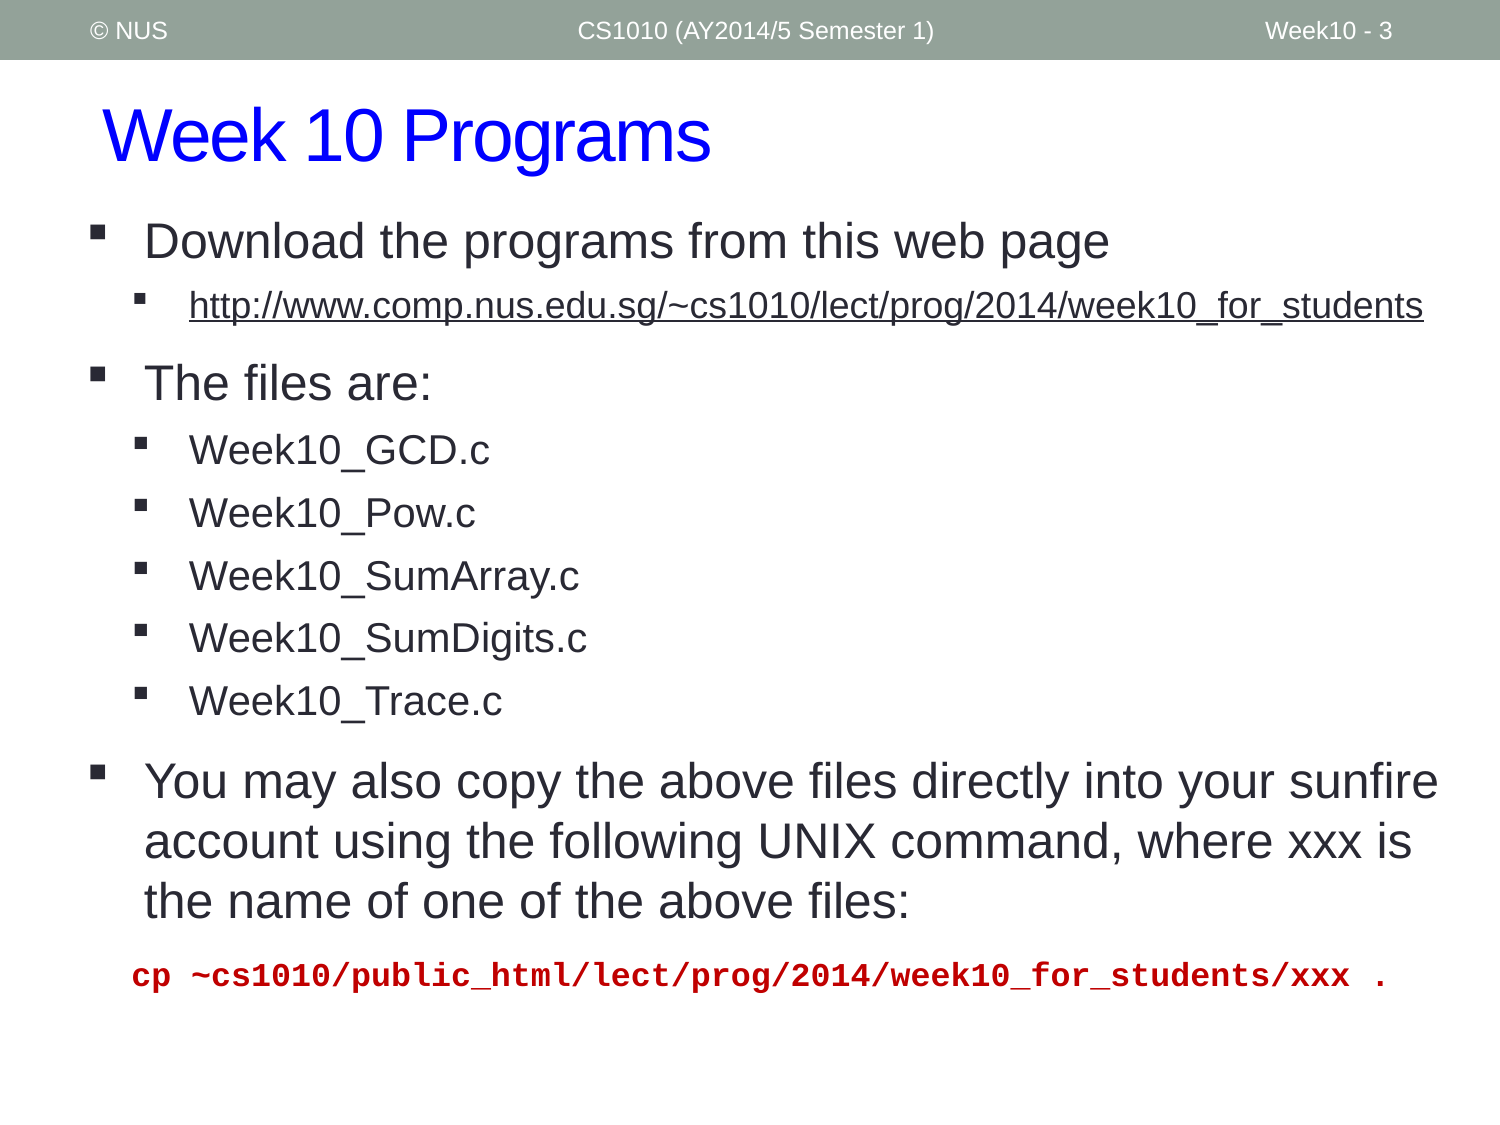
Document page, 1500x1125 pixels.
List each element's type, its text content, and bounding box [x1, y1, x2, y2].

slide_number © NUS [75, 3, 550, 57]
slide_number Week10 - 3 [1250, 3, 1425, 57]
footer CS1010 (AY2014/5 Semester 1) [562, 3, 1238, 57]
title Week 10 Programs [87, 62, 1463, 200]
text_box Download the programs from this web page http://www.comp.nus.edu.sg/~cs1010/lect/prog/2014/week10_for_students The files are: Week10_GCD.c Week10_Pow.c Week10_SumArray.c Week10_SumDigits.c Week10_Trace.c You may also copy the above files directly into your sunfire account using the following UNIX command, where xxx is the name of one of the above files: cp ~cs1010/public_html/lect/prog/2014/week10_for_students/xxx . [71, 200, 1457, 1039]
